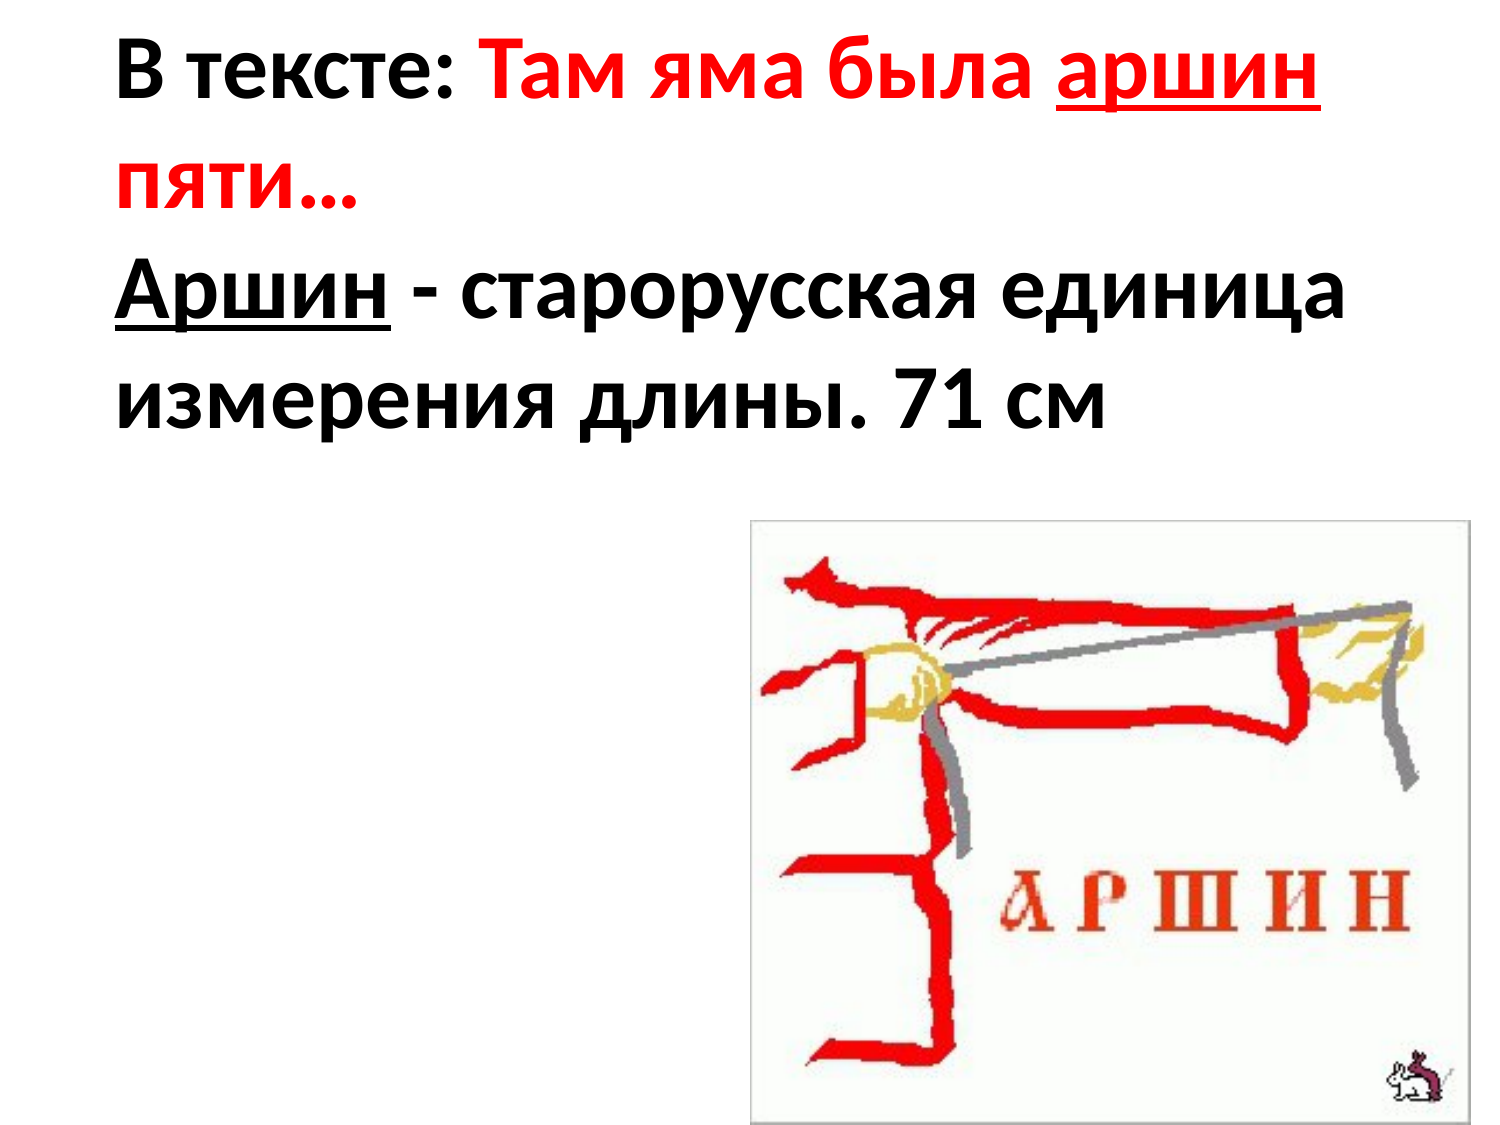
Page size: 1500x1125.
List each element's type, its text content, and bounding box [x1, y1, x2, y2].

text_box В тексте: Там яма была аршин пяти… Аршин - старорусская единица измерения длины. 71 см [100, 0, 1500, 455]
picture [749, 520, 1471, 1125]
